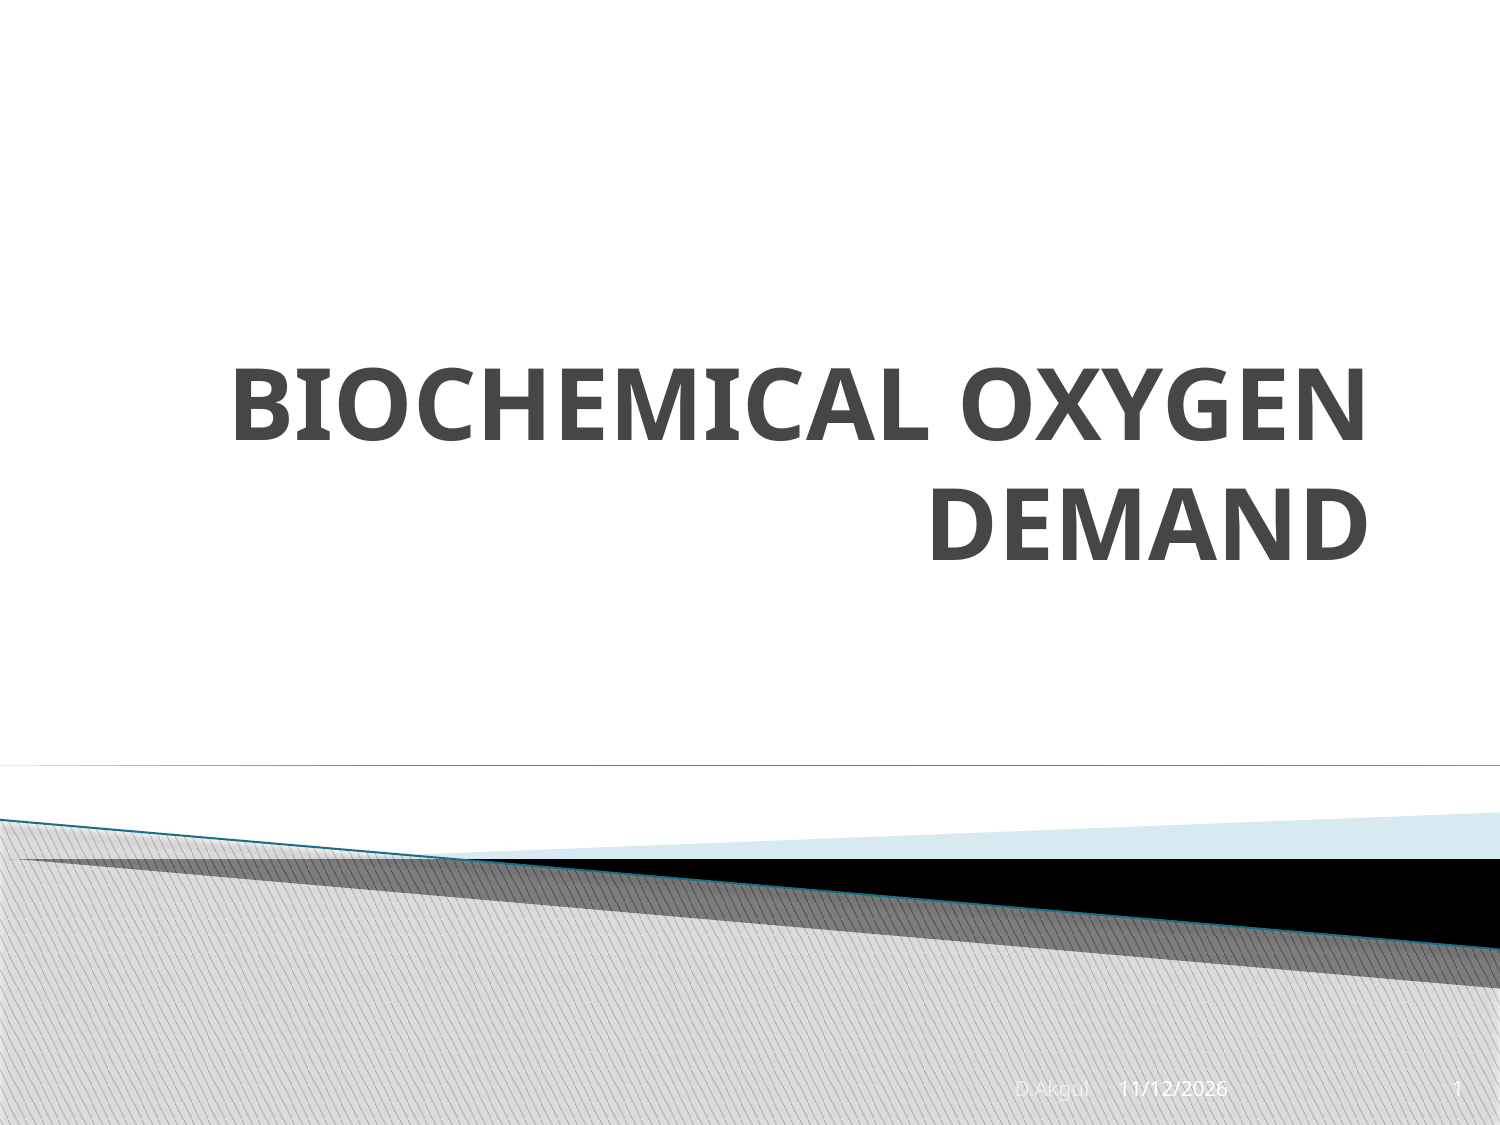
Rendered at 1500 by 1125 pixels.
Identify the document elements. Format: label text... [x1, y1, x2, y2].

slide_number 1 [1418, 1051, 1479, 1112]
title BIOCHEMICAL OXYGEN DEMAND [112, 287, 1388, 588]
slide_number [1105, 1051, 1418, 1112]
footer D.Akgul [718, 1051, 1105, 1112]
picture [5, 859, 1500, 989]
